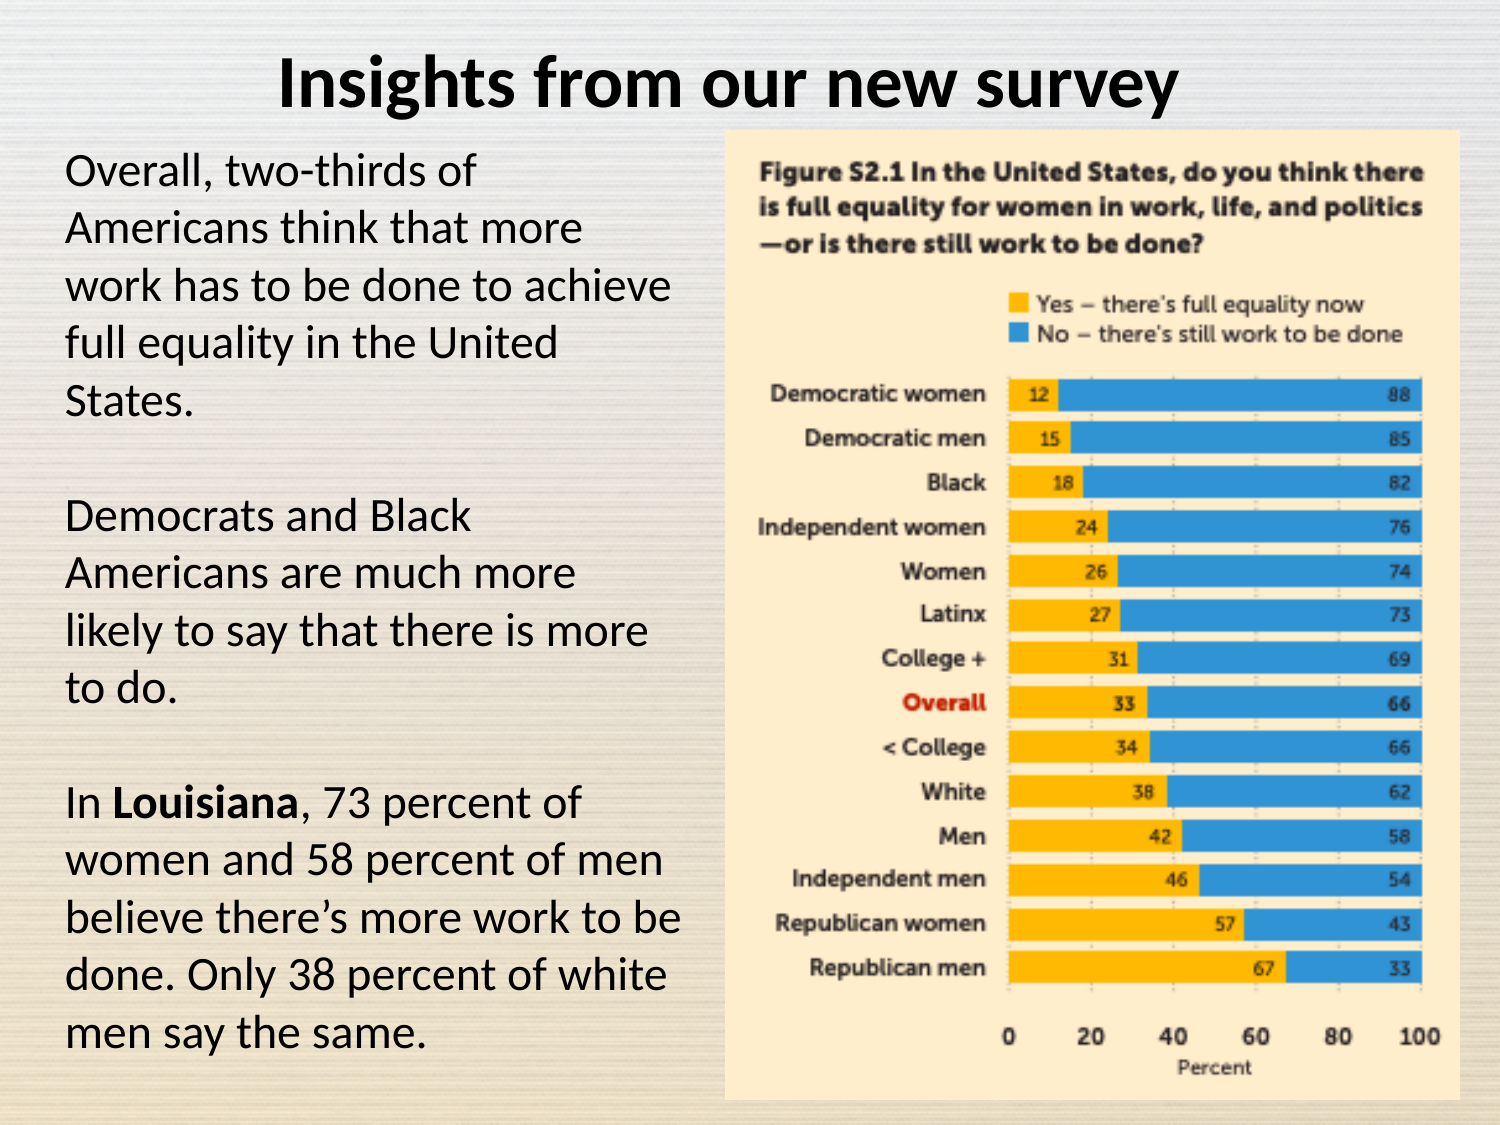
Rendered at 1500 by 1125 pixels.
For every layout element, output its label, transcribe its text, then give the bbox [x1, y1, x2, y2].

text_box Insights from our new survey [262, 24, 1238, 130]
picture [0, 0, 1500, 1125]
text_box Overall, two-thirds of Americans think that more work has to be done to achieve full equality in the United States. Democrats and Black Americans are much more likely to say that there is more to do. In Louisiana, 73 percent of women and 58 percent of men believe there’s more work to be done. Only 38 percent of white men say the same. [50, 130, 700, 1125]
